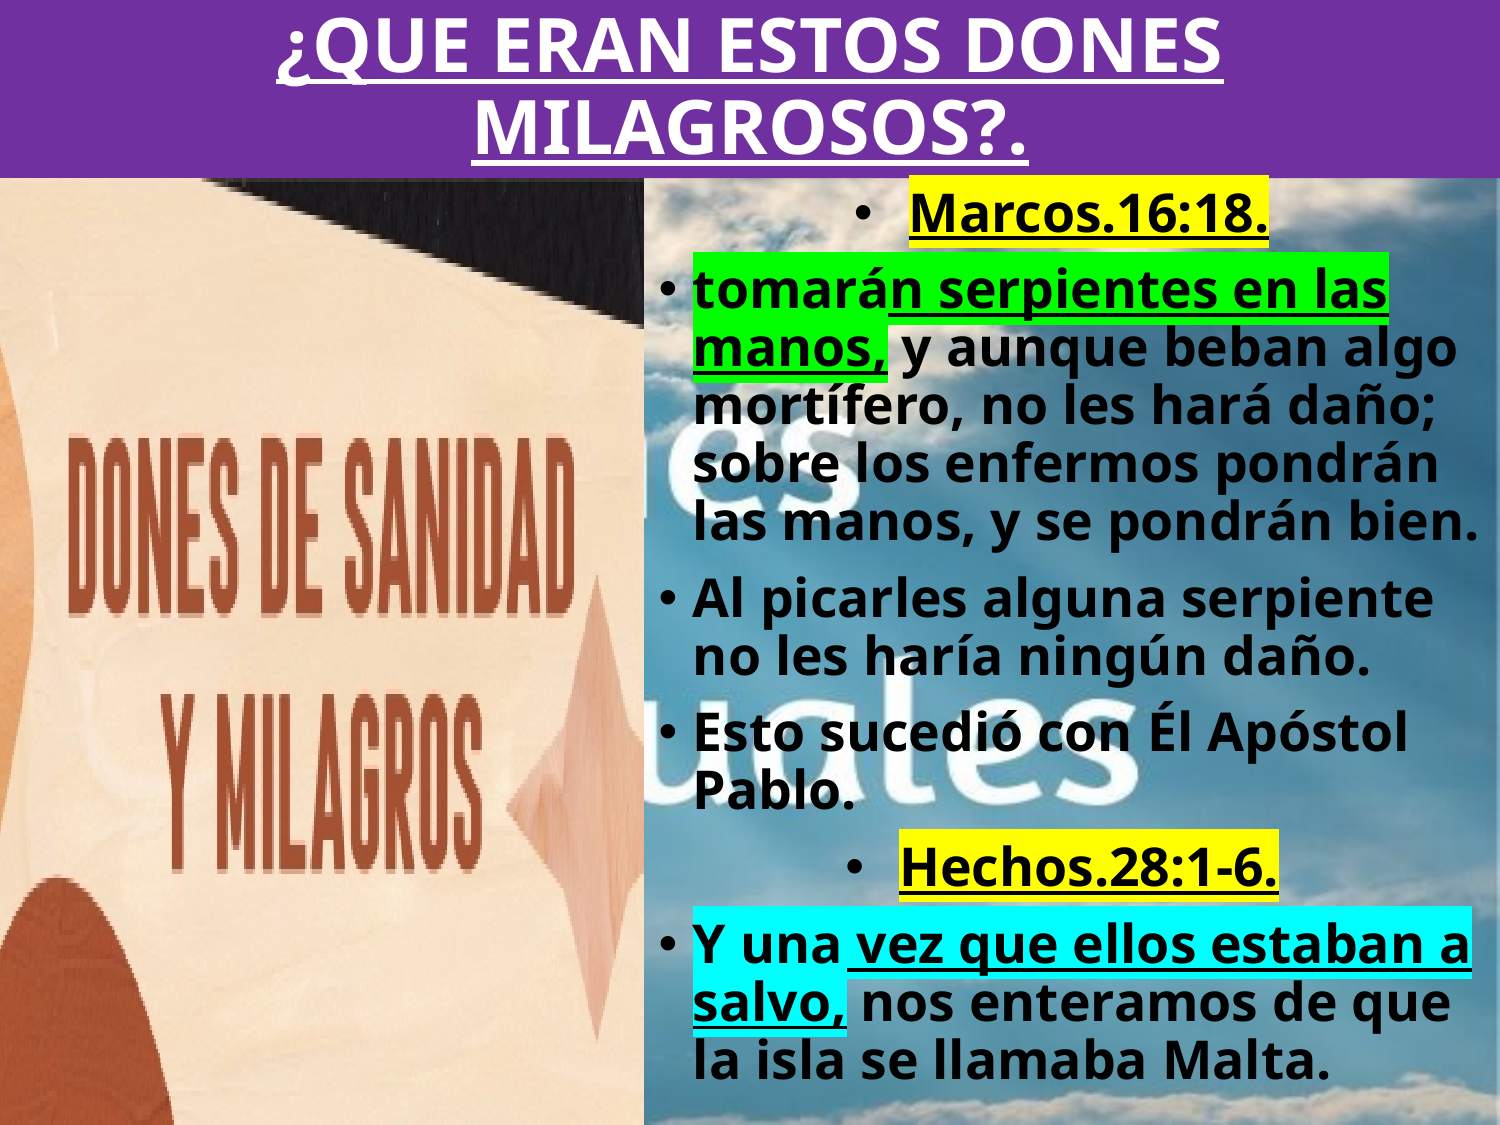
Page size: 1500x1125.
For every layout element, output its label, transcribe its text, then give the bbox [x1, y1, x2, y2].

picture [0, 178, 1500, 1125]
title ¿QUE ERAN ESTOS DONES MILAGROSOS?. [0, 0, 1500, 178]
